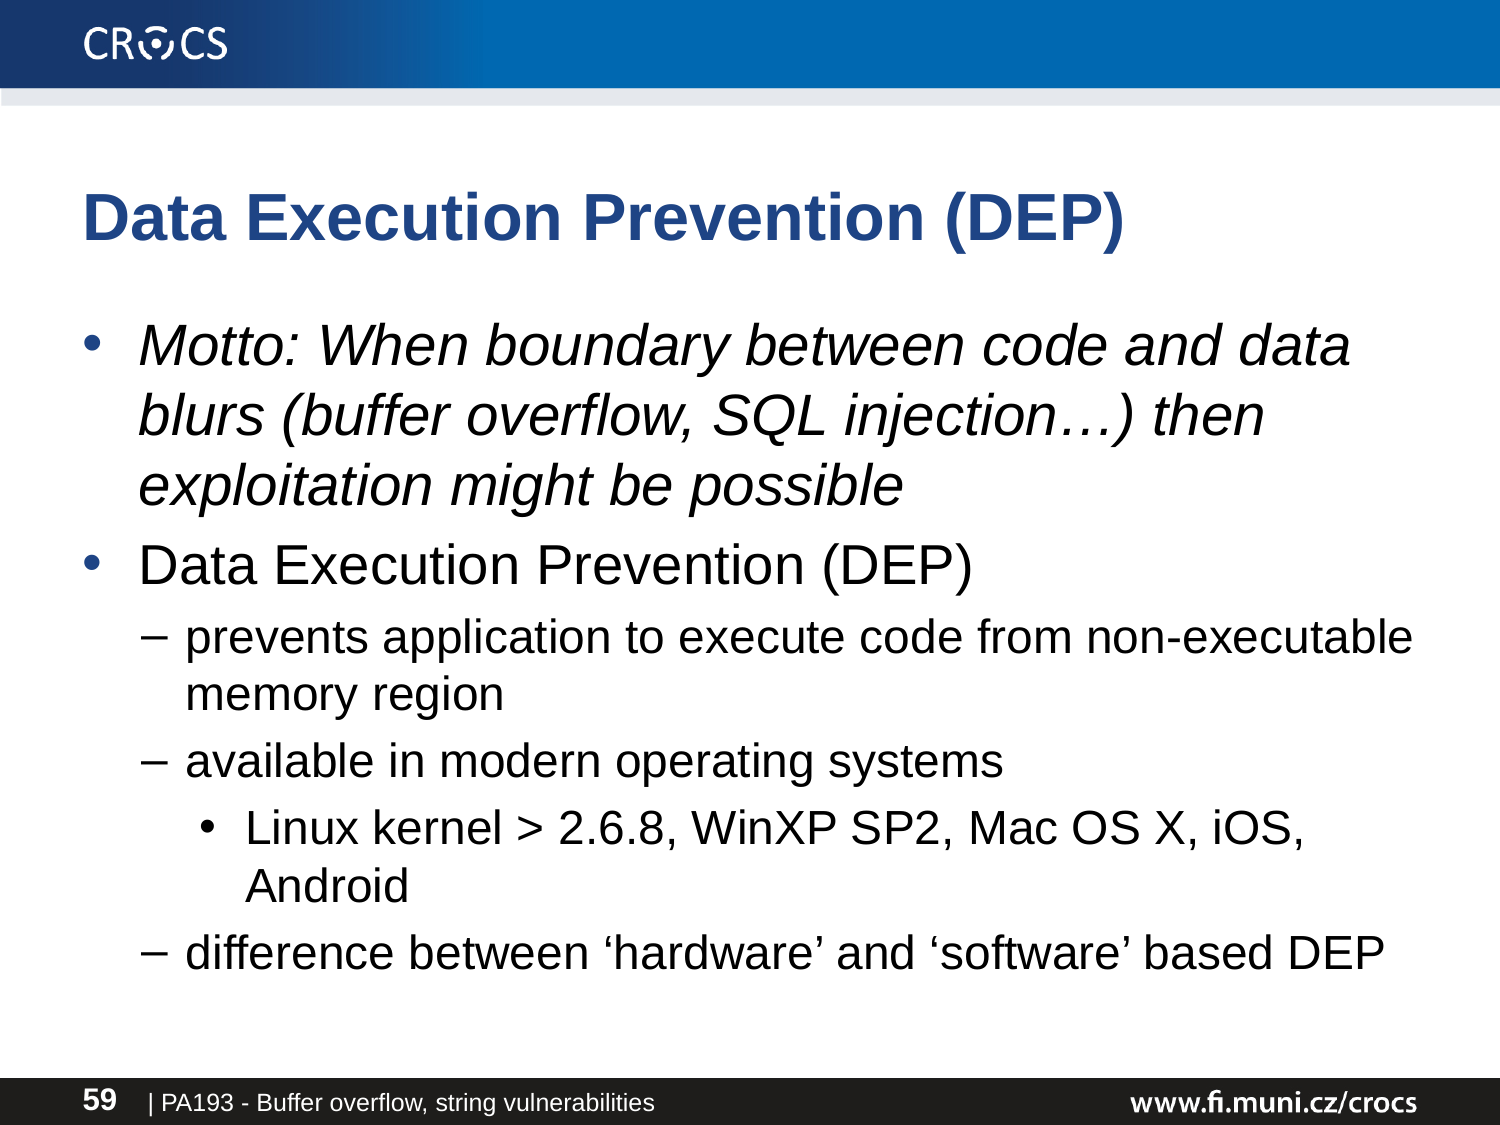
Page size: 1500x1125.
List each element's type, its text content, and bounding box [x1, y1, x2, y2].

list Motto: When boundary between code and data blurs (buffer overflow, SQL injection…) then exploitation might be possible Data Execution Prevention (DEP) prevents application to execute code from non-executable memory region available in modern operating systems Linux kernel > 2.6.8, WinXP SP2, Mac OS X, iOS, Android difference between ‘hardware’ and ‘software’ based DEP [82, 306, 1433, 988]
slide_number 59 [82, 1078, 147, 1125]
title Data Execution Prevention (DEP) [82, 148, 1433, 280]
picture [0, 0, 1500, 1125]
footer | PA193 - Buffer overflow, string vulnerabilities [147, 1078, 987, 1125]
